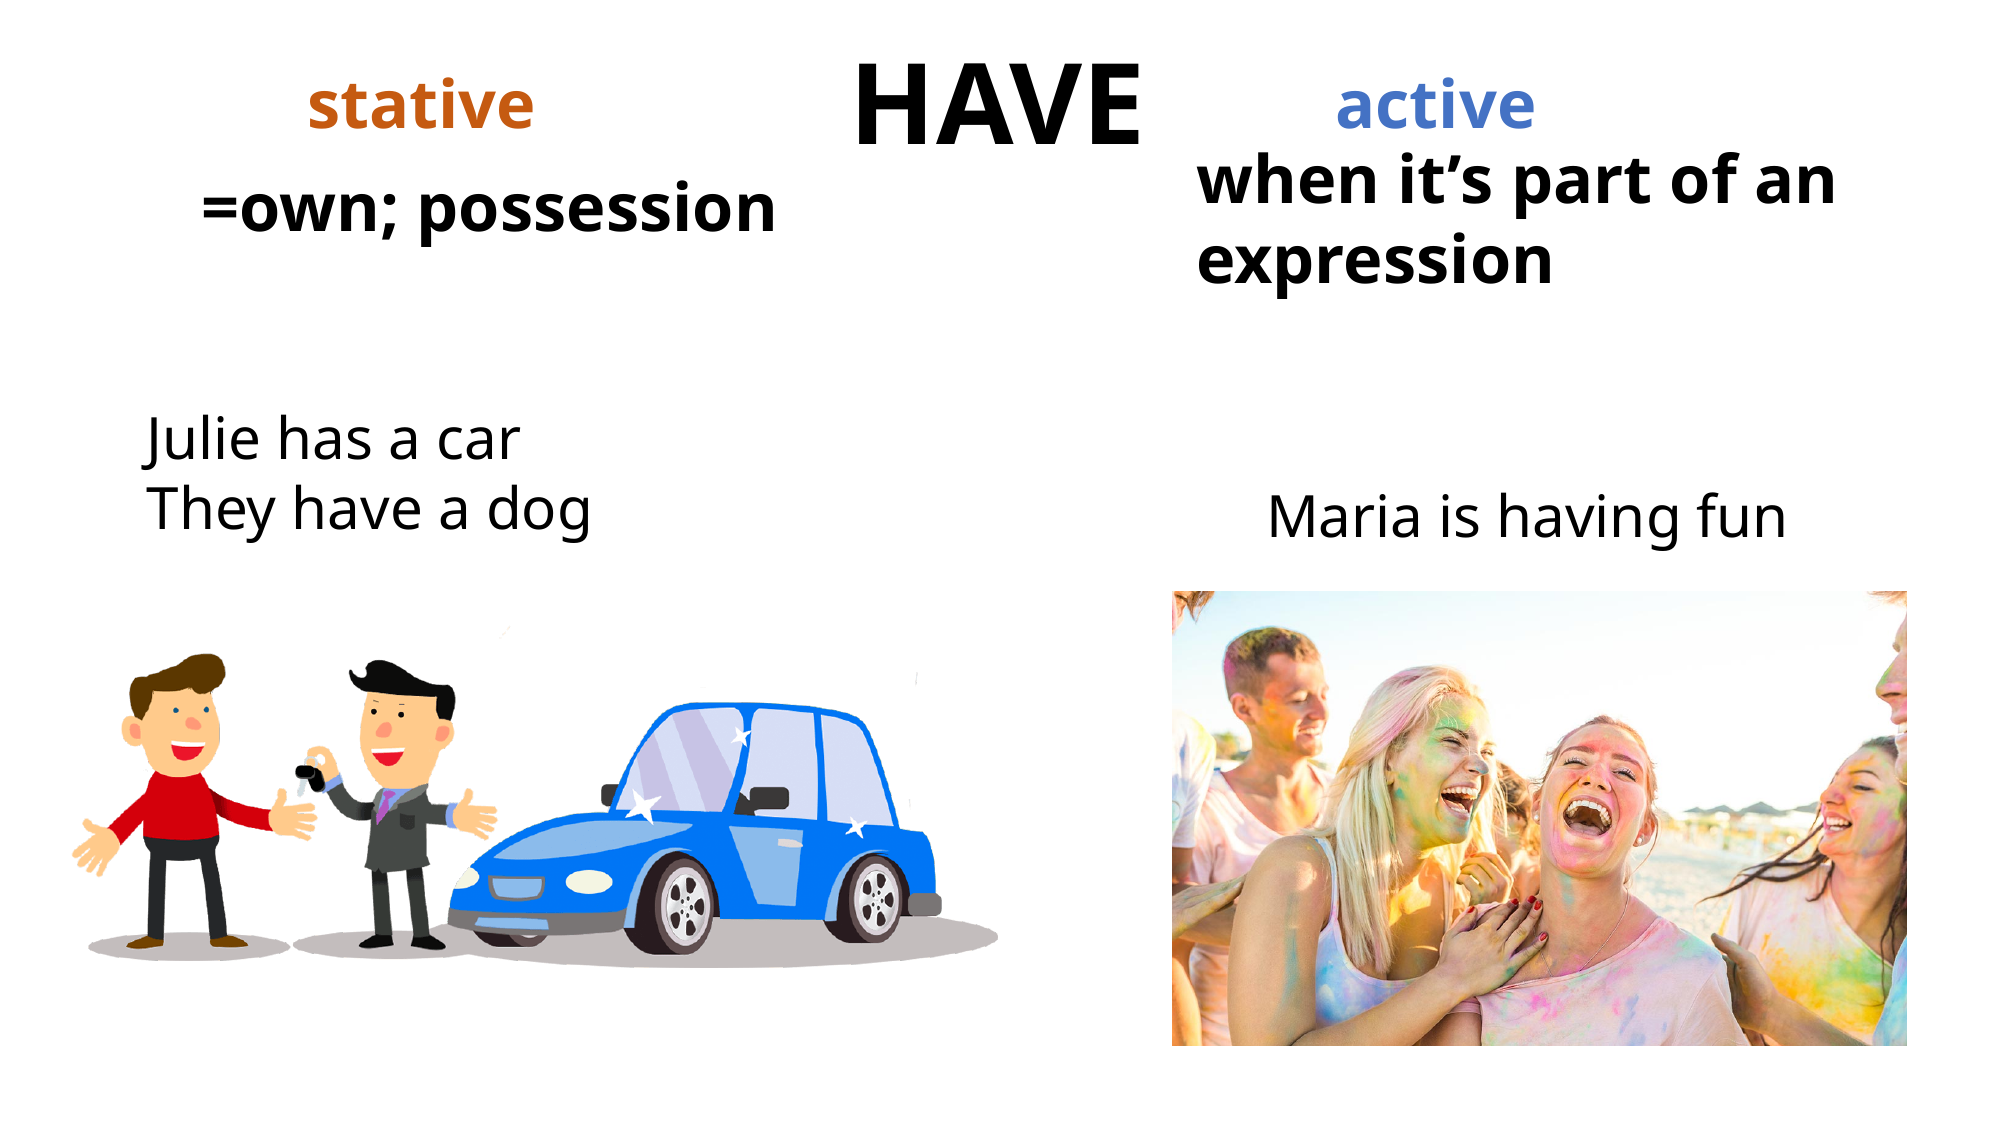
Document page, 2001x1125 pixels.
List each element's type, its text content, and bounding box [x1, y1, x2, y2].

text_box =own; possession [186, 157, 793, 252]
text_box stative [292, 54, 552, 149]
picture [0, 616, 1065, 968]
text_box HAVE [835, 24, 1161, 175]
picture [1172, 591, 1907, 1046]
text_box Julie has a car They have a dog [131, 393, 608, 549]
text_box Maria is having fun [1251, 471, 1837, 557]
text_box active [1320, 54, 1552, 149]
text_box when it’s part of an expression [1181, 129, 1907, 305]
